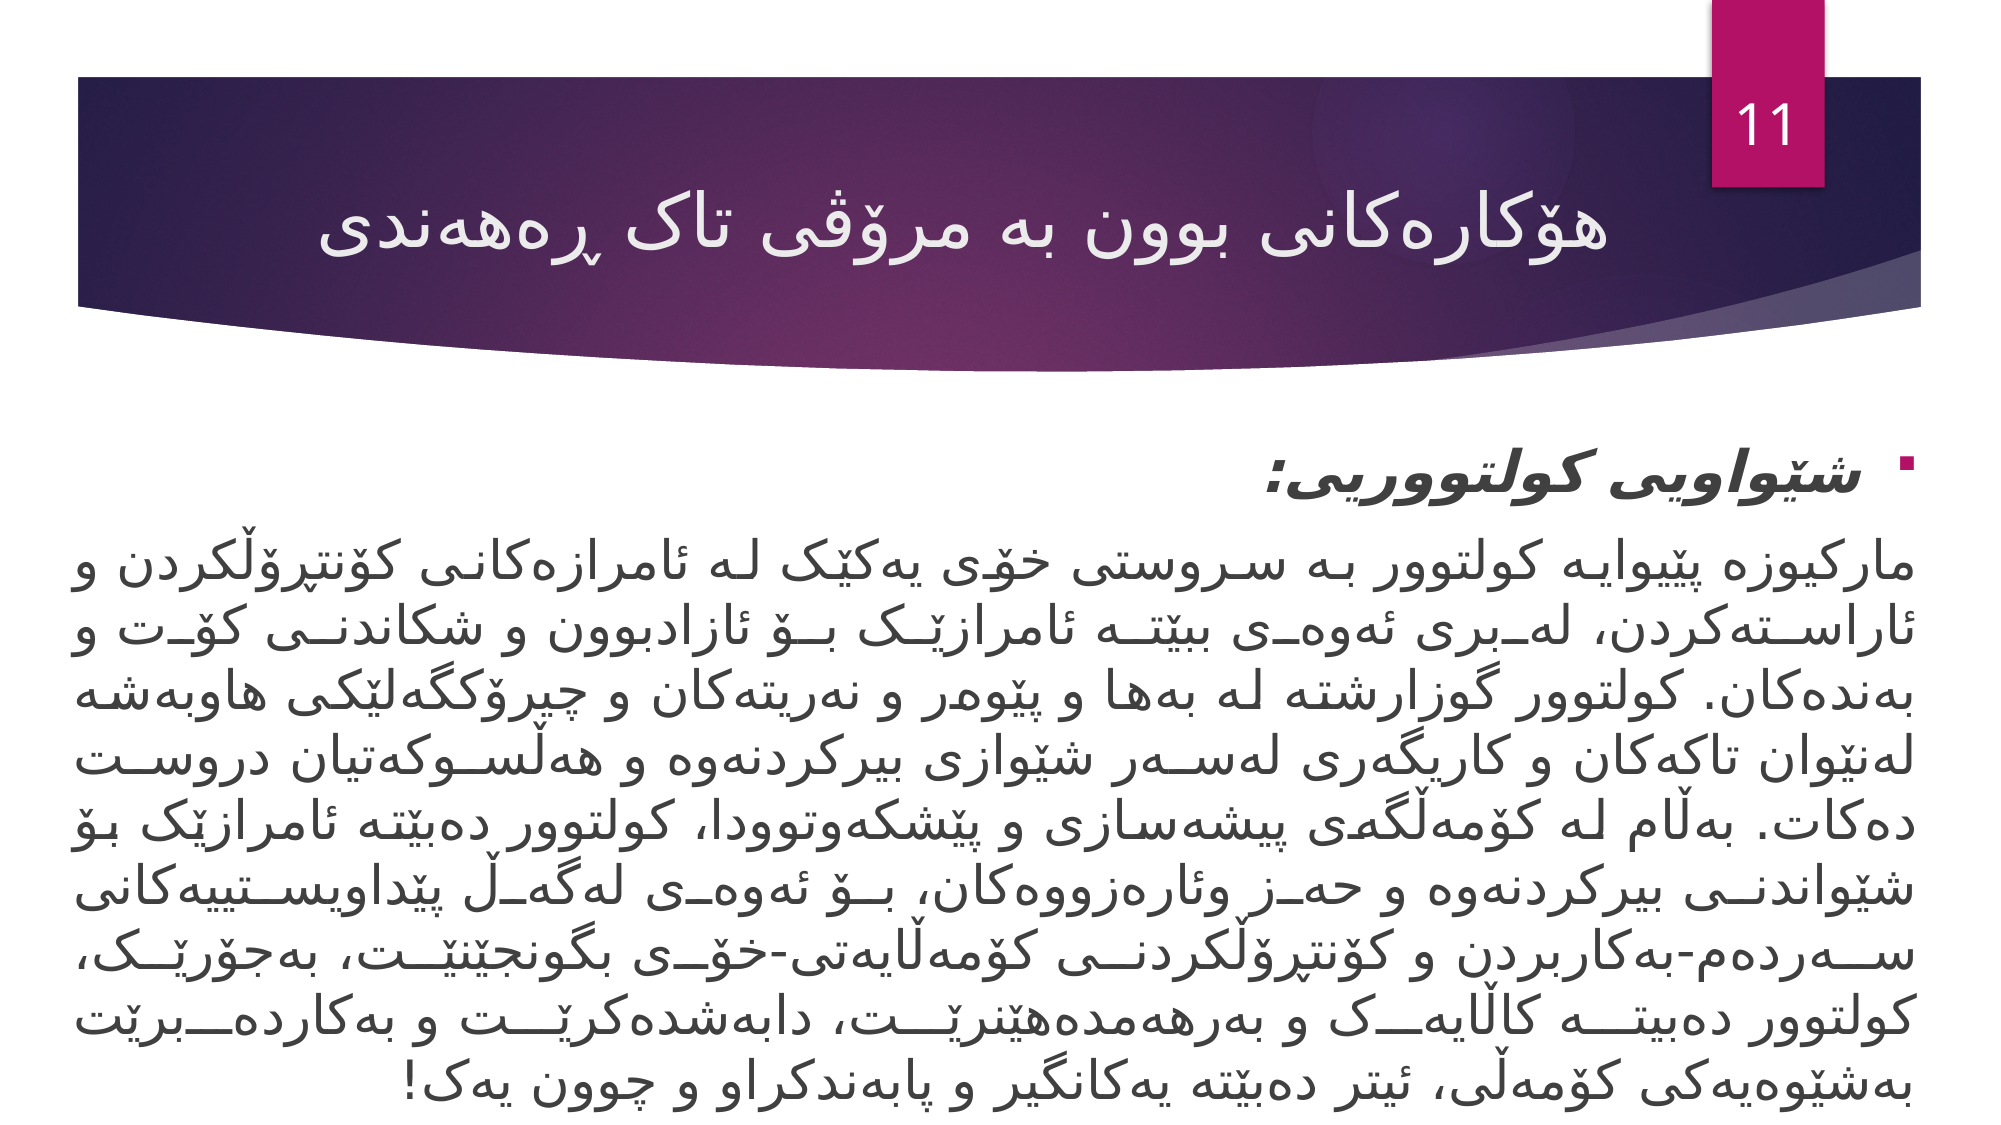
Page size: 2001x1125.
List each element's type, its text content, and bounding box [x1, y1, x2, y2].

title هۆکارەکانی بوون بە مرۆڤی تاک ڕەهەندی [189, 159, 1627, 276]
list شێواویی کولتووریی: مارکیوزە پێیوایە کولتوور بە سروستی خۆی یەکێک لە ئامرازەکانی کۆنتڕۆڵکردن و ئاراستەکردن، لەبری ئەوەی ببێتە ئامرازێک بۆ ئازادبوون و شکاندنی کۆت و بەندەکان. کولتوور گوزارشتە لە بەها و پێوەر و نەریتەکان و چیرۆکگەلێکی هاوبەشە لەنێوان تاکەکان و کاریگەری لەسەر شێوازی بیرکردنەوە و هەڵسوکەتیان دروست دەکات. بەڵام لە کۆمەڵگەی پیشەسازی و پێشکەوتوودا، کولتوور دەبێتە ئامرازێک بۆ شێواندنی بیرکردنەوە و حەز وئارەزووەکان، بۆ ئەوەی لەگەڵ پێداویستییەکانی سەردەم-بەکاربردن و کۆنتڕۆڵکردنی کۆمەڵایەتی-خۆی بگونجێنێت، بەجۆرێک، کولتوور دەبیتە کاڵایەک و بەرهەمدەهێنرێت، دابەشدەکرێت و بەکاردەبرێت بەشێوەیەکی کۆمەڵی، ئیتر دەبێتە یەکانگیر و پابەندکراو و چوون یەک! [58, 427, 1933, 1059]
slide_number 10 [1698, 48, 1836, 175]
